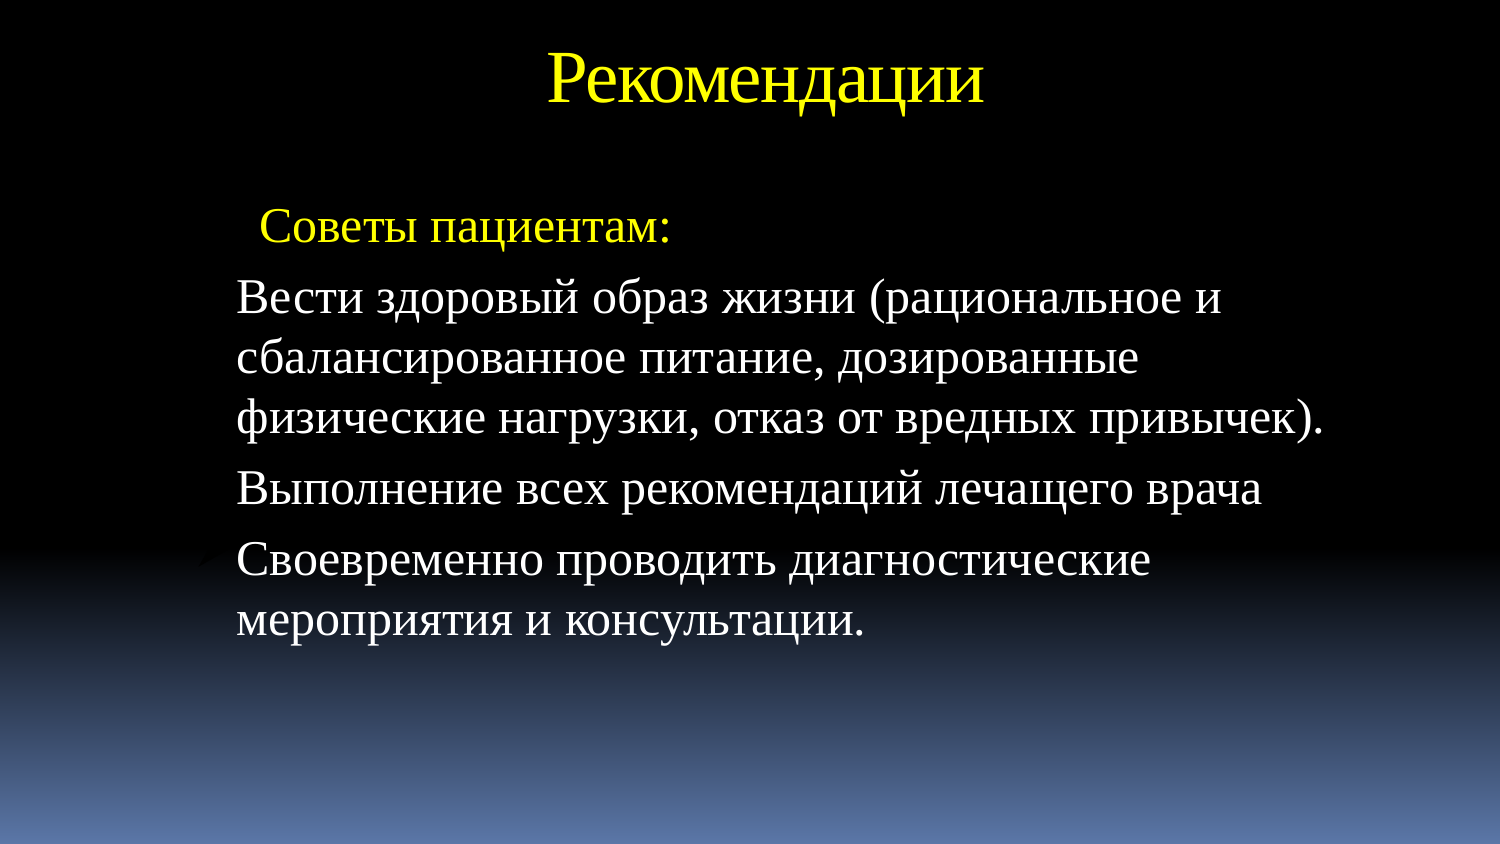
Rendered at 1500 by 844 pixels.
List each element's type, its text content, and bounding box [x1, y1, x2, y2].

title Рекомендации [0, 20, 1225, 161]
list Советы пациентам: Вести здоровый образ жизни (рациональное и сбалансированное питание, дозированные физические нагрузки, отказ от вредных привычек). Выполнение всех рекомендаций лечащего врача Своевременно проводить диагностические мероприятия и консультации. [171, 185, 1397, 743]
